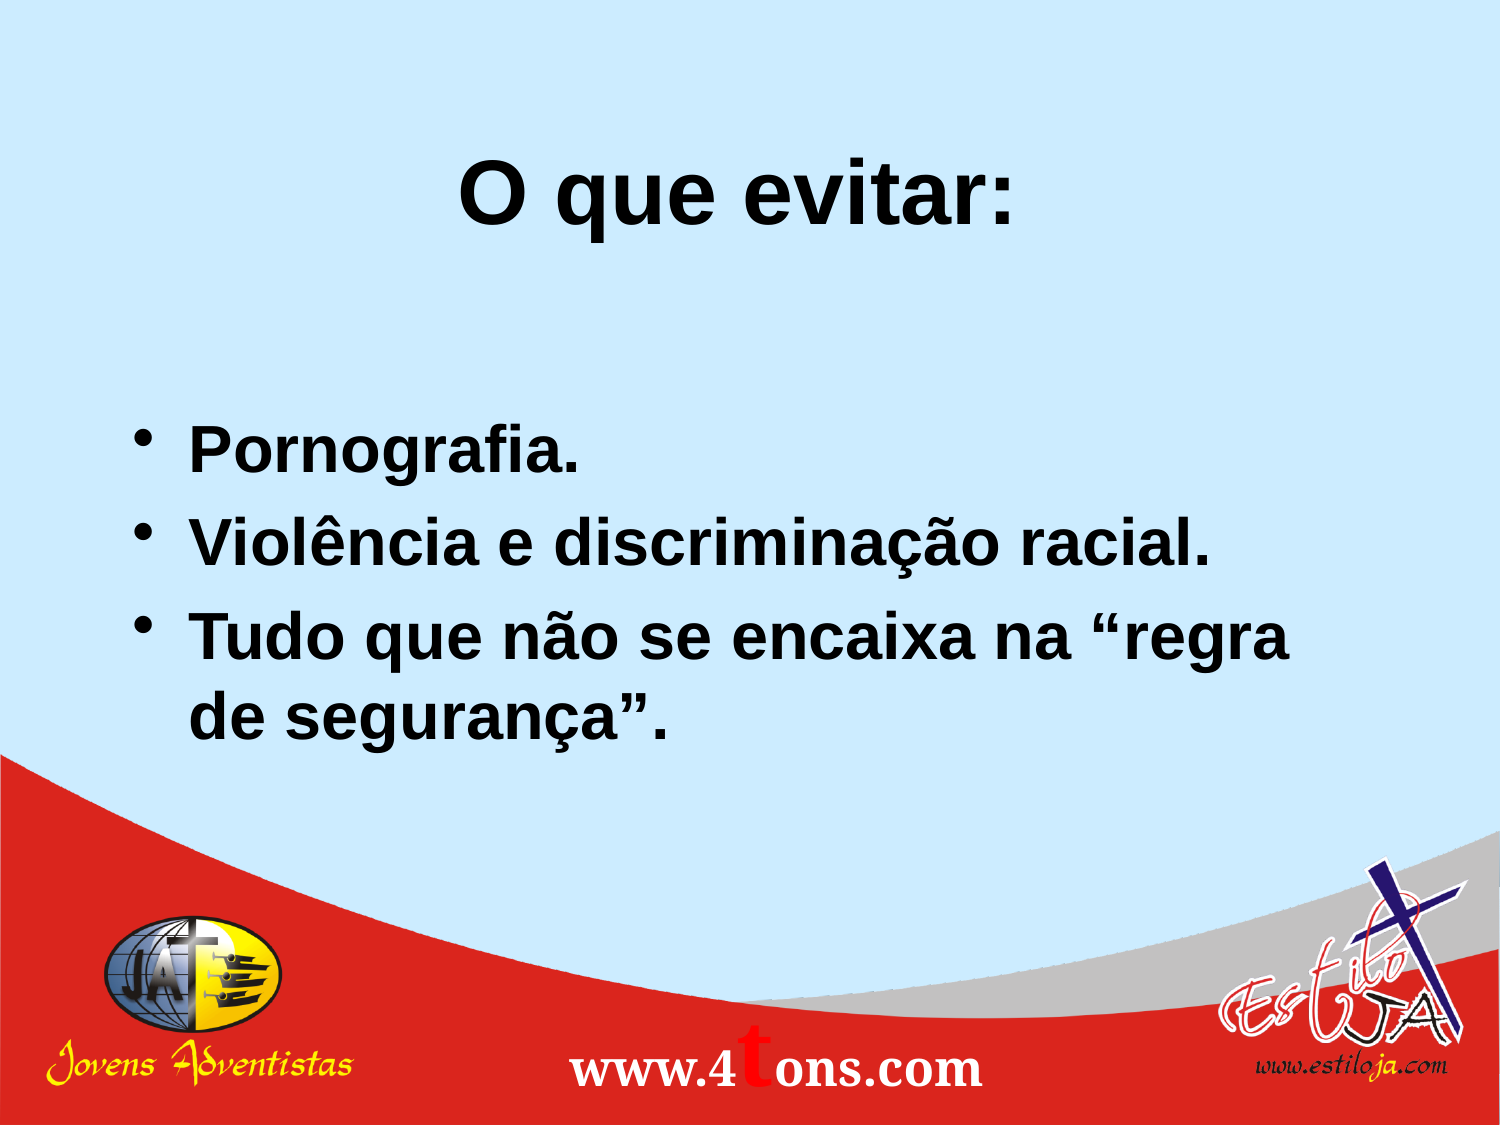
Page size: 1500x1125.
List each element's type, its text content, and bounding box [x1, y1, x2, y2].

picture [0, 754, 1500, 1125]
list Pornografia. Violência e discriminação racial. Tudo que não se encaixa na “regra de segurança”. [117, 398, 1393, 752]
title O que evitar: [87, 75, 1413, 300]
